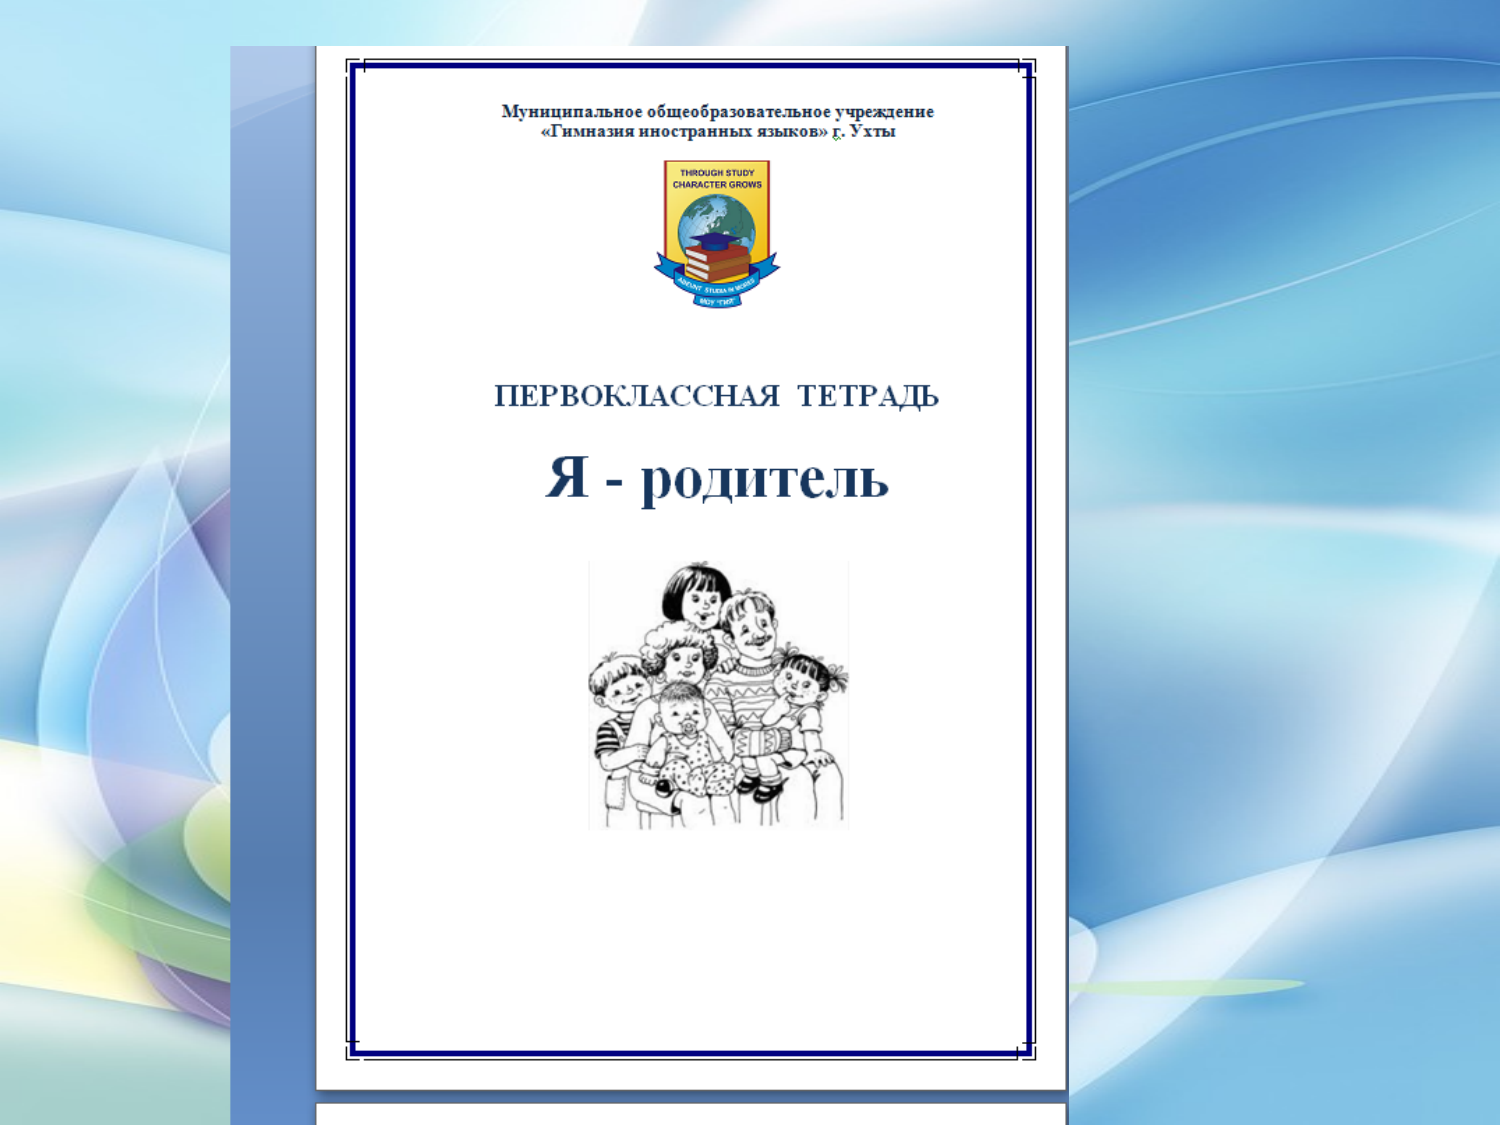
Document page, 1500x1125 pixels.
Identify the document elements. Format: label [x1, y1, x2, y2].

picture [0, 0, 1500, 1125]
list [229, 46, 1070, 1125]
